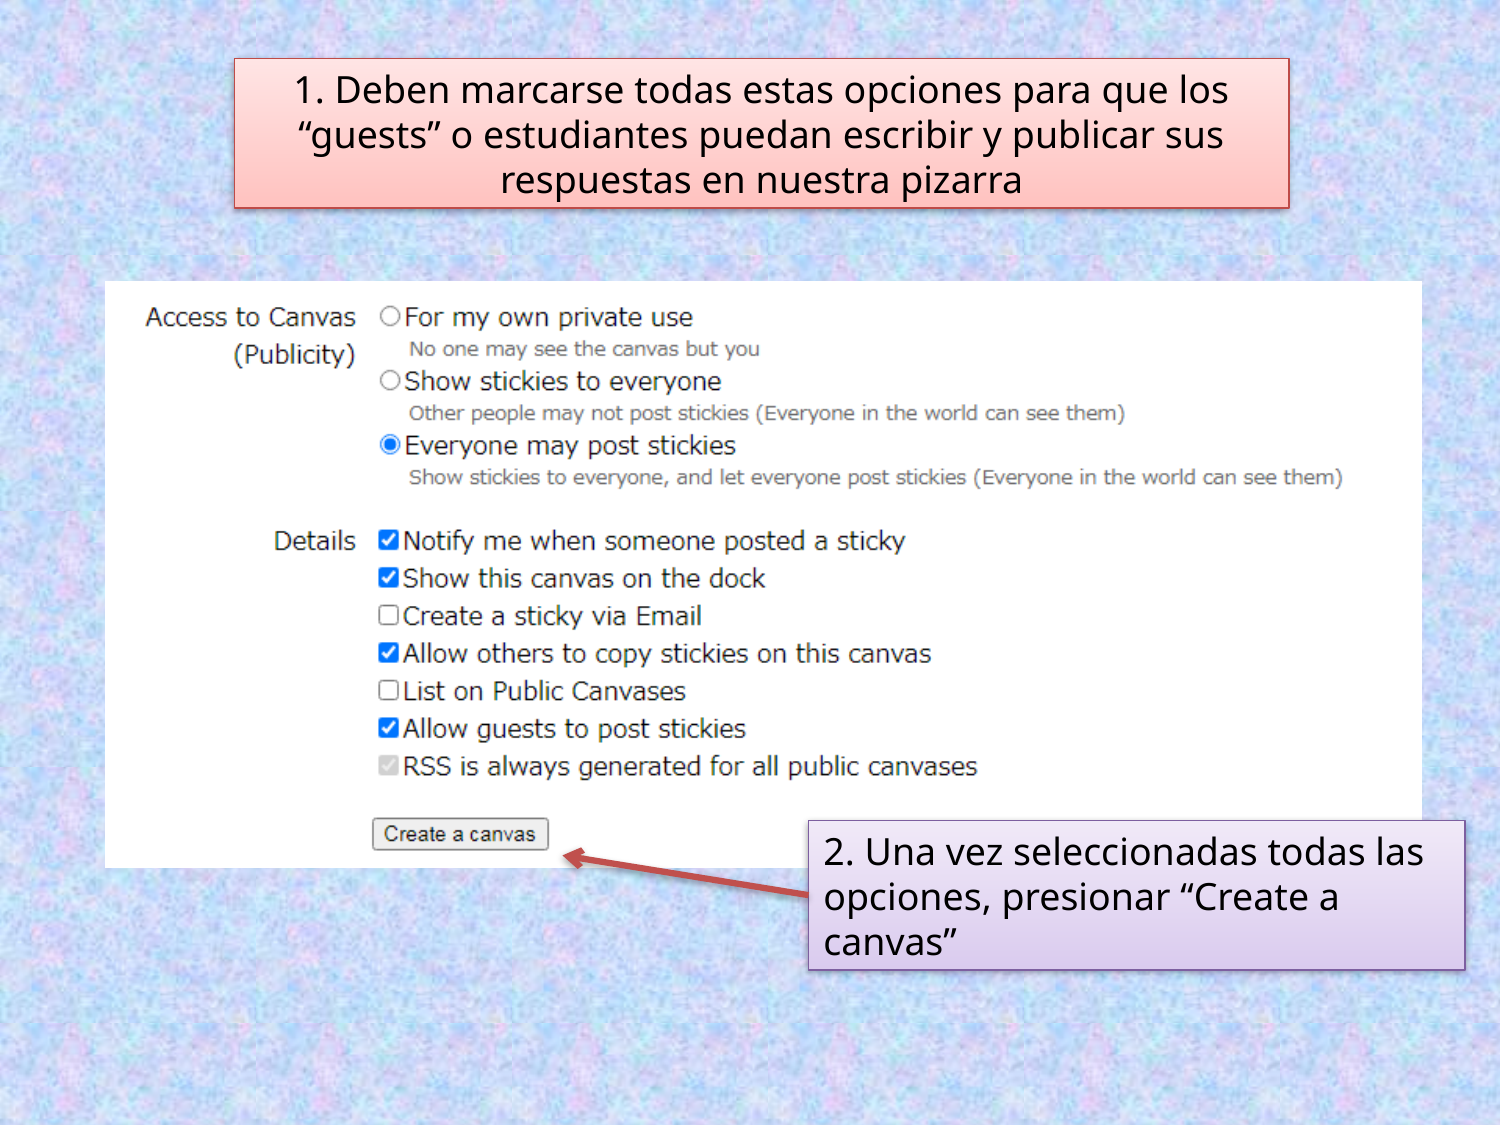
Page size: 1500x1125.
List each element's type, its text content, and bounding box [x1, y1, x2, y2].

text_box 2. Una vez seleccionadas todas las opciones, presionar “Create a canvas” [808, 820, 1466, 971]
text_box 1. Deben marcarse todas estas opciones para que los “guests” o estudiantes puedan escribir y publicar sus respuestas en nuestra pizarra [234, 58, 1290, 209]
picture [0, 0, 1500, 1125]
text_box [562, 855, 809, 897]
